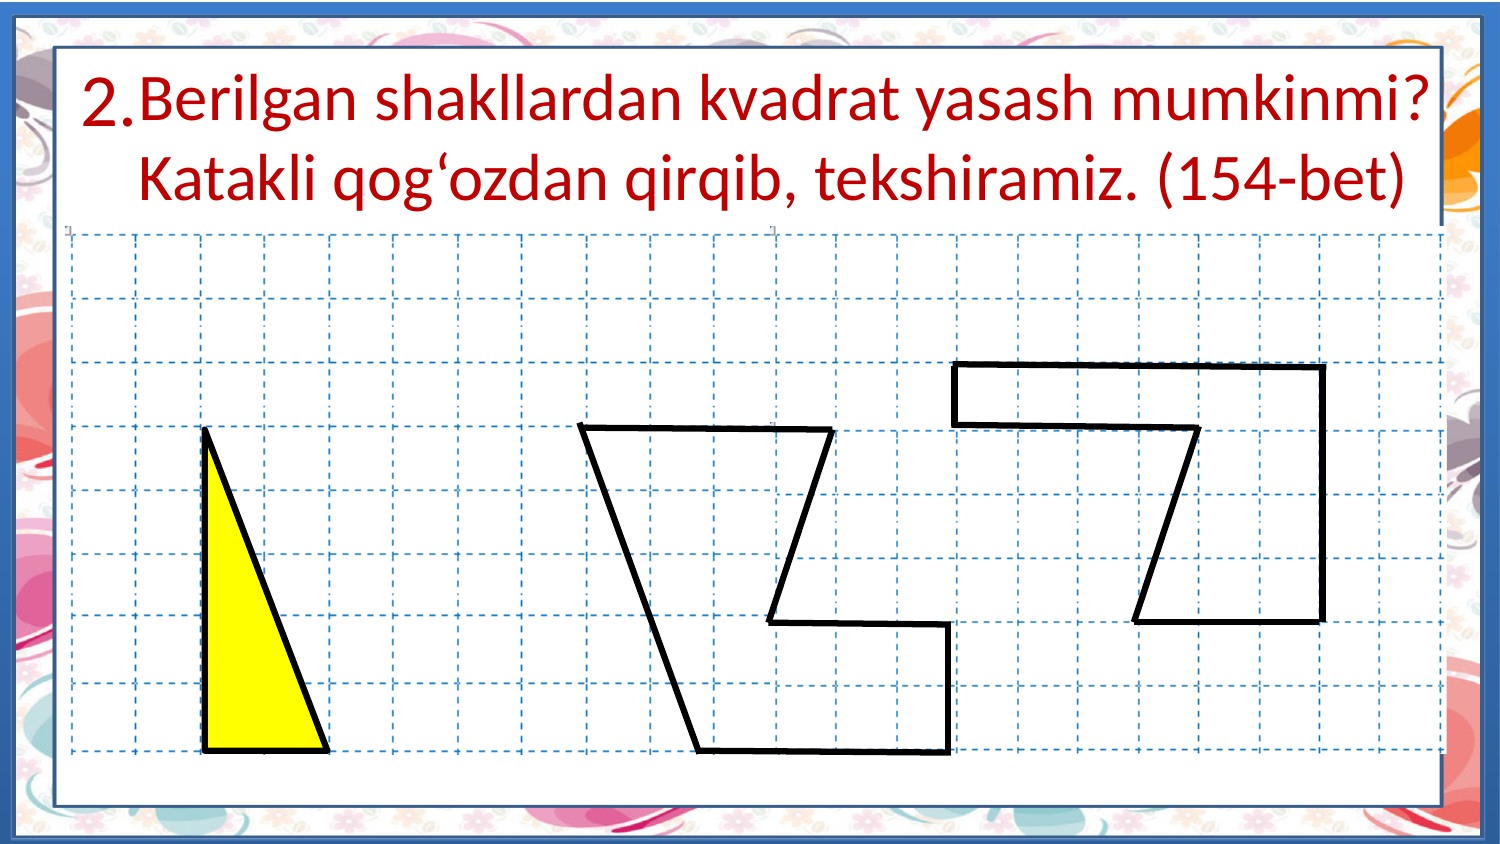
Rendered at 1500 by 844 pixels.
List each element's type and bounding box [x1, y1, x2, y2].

text_box [579, 422, 700, 426]
text_box [1133, 425, 1200, 621]
text_box [579, 437, 700, 754]
text_box [952, 363, 1322, 368]
picture [0, 0, 1500, 844]
text_box [768, 429, 833, 623]
text_box [951, 424, 1135, 428]
